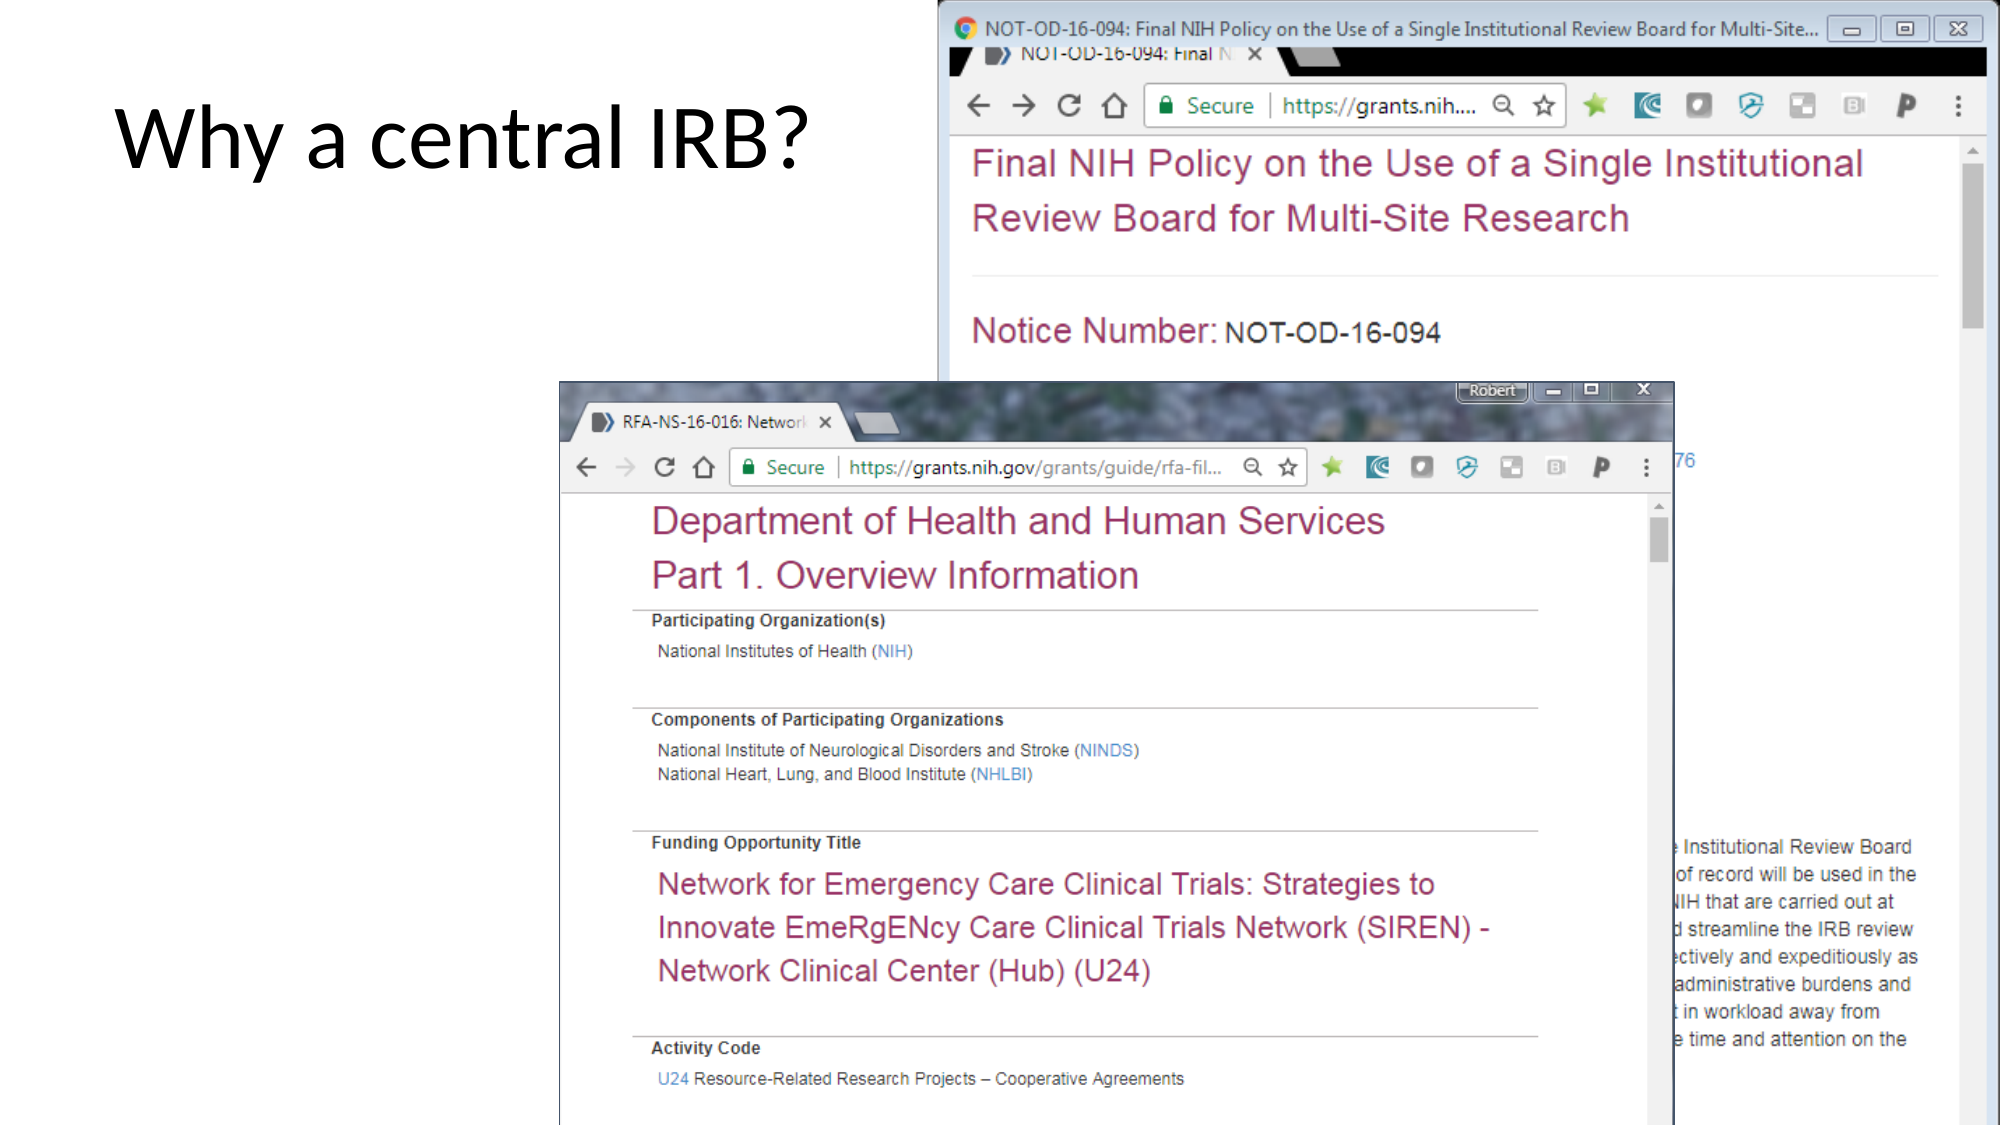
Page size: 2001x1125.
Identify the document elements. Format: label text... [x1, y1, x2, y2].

title Why a central IRB? [99, 45, 937, 233]
picture [560, 382, 1674, 1125]
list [937, 0, 2000, 1125]
